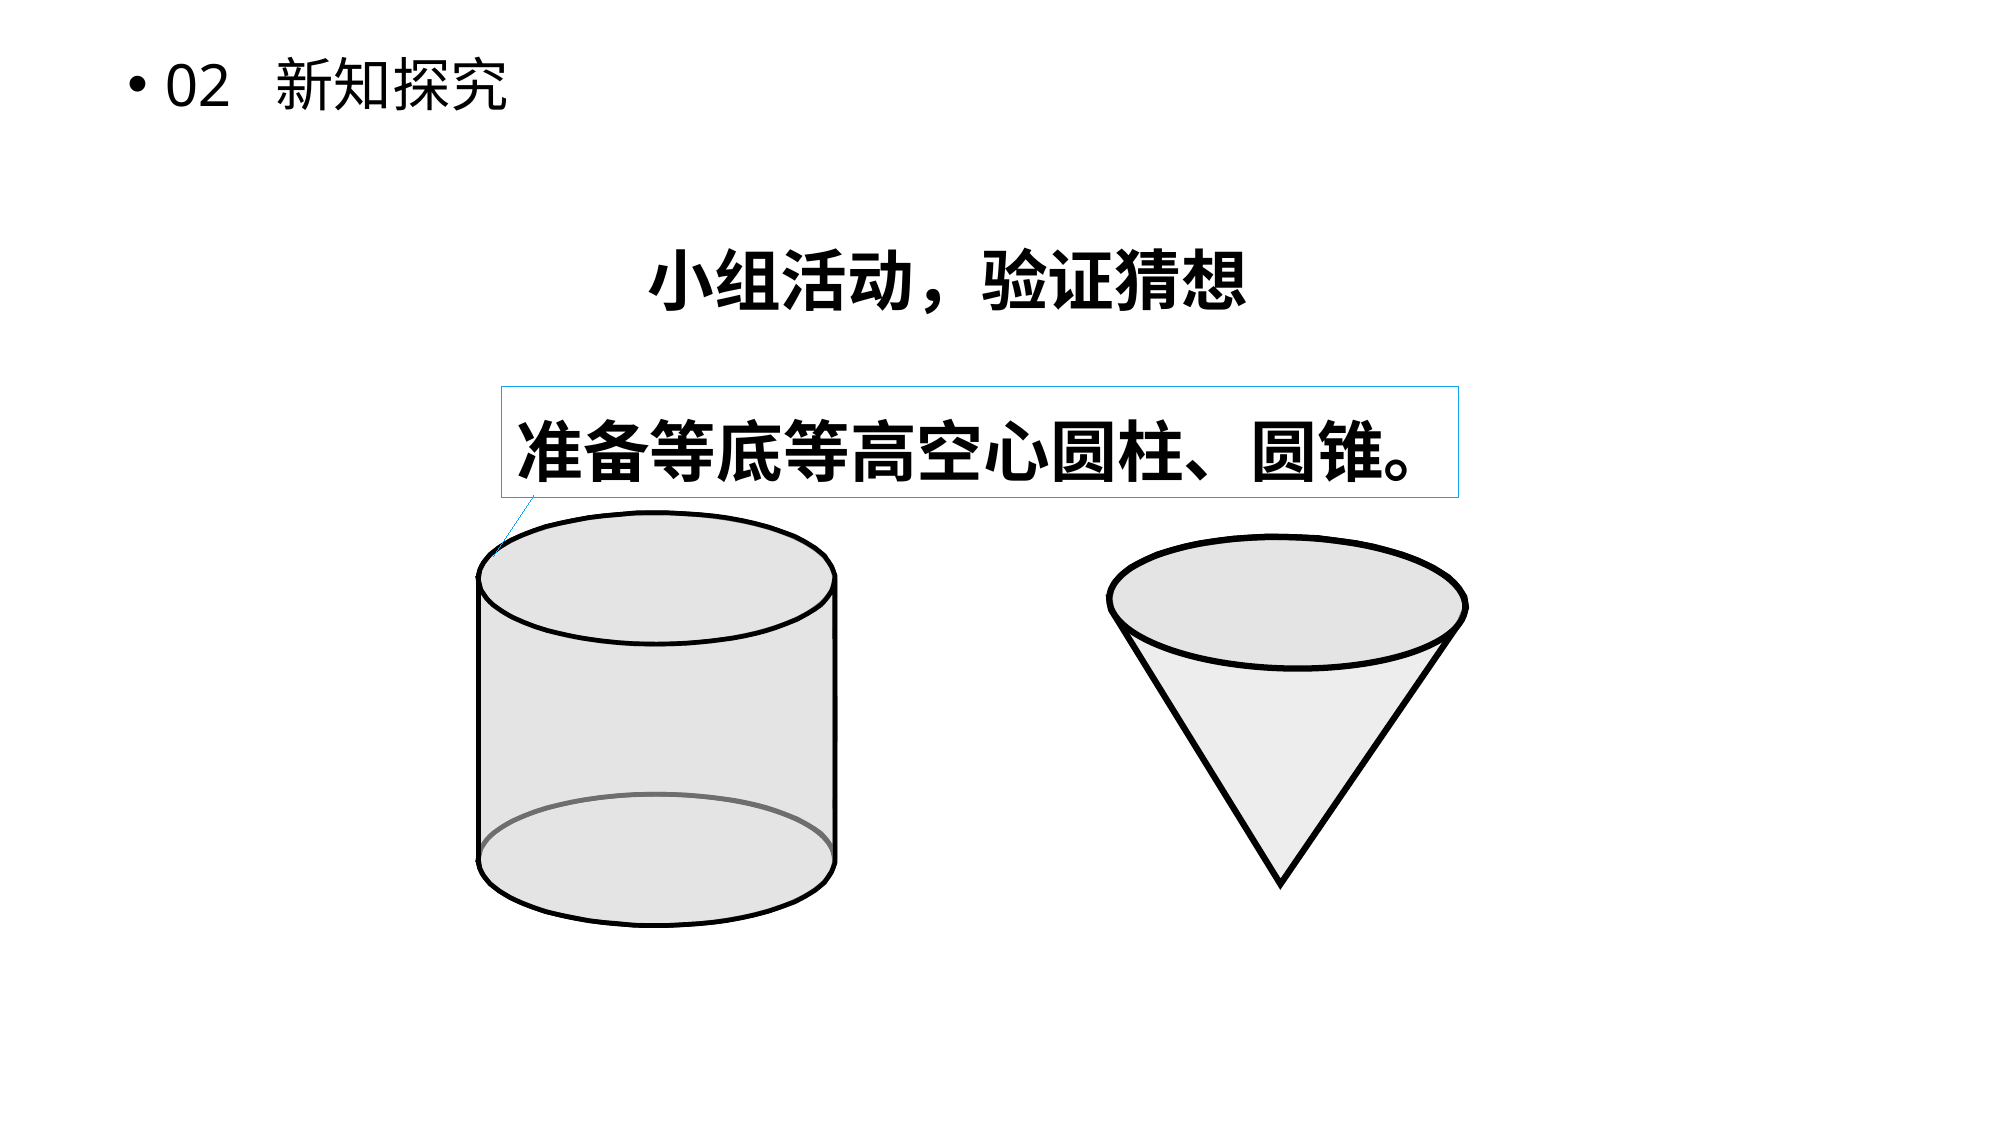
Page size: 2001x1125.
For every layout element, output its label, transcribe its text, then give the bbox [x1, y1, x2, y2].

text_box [478, 512, 836, 926]
text_box 小组活动，验证猜想 [583, 215, 1313, 327]
list 02 新知探究 [112, 48, 564, 129]
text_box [1105, 525, 1453, 895]
text_box 准备等底等高空心圆柱、圆锥。 [501, 386, 1459, 512]
